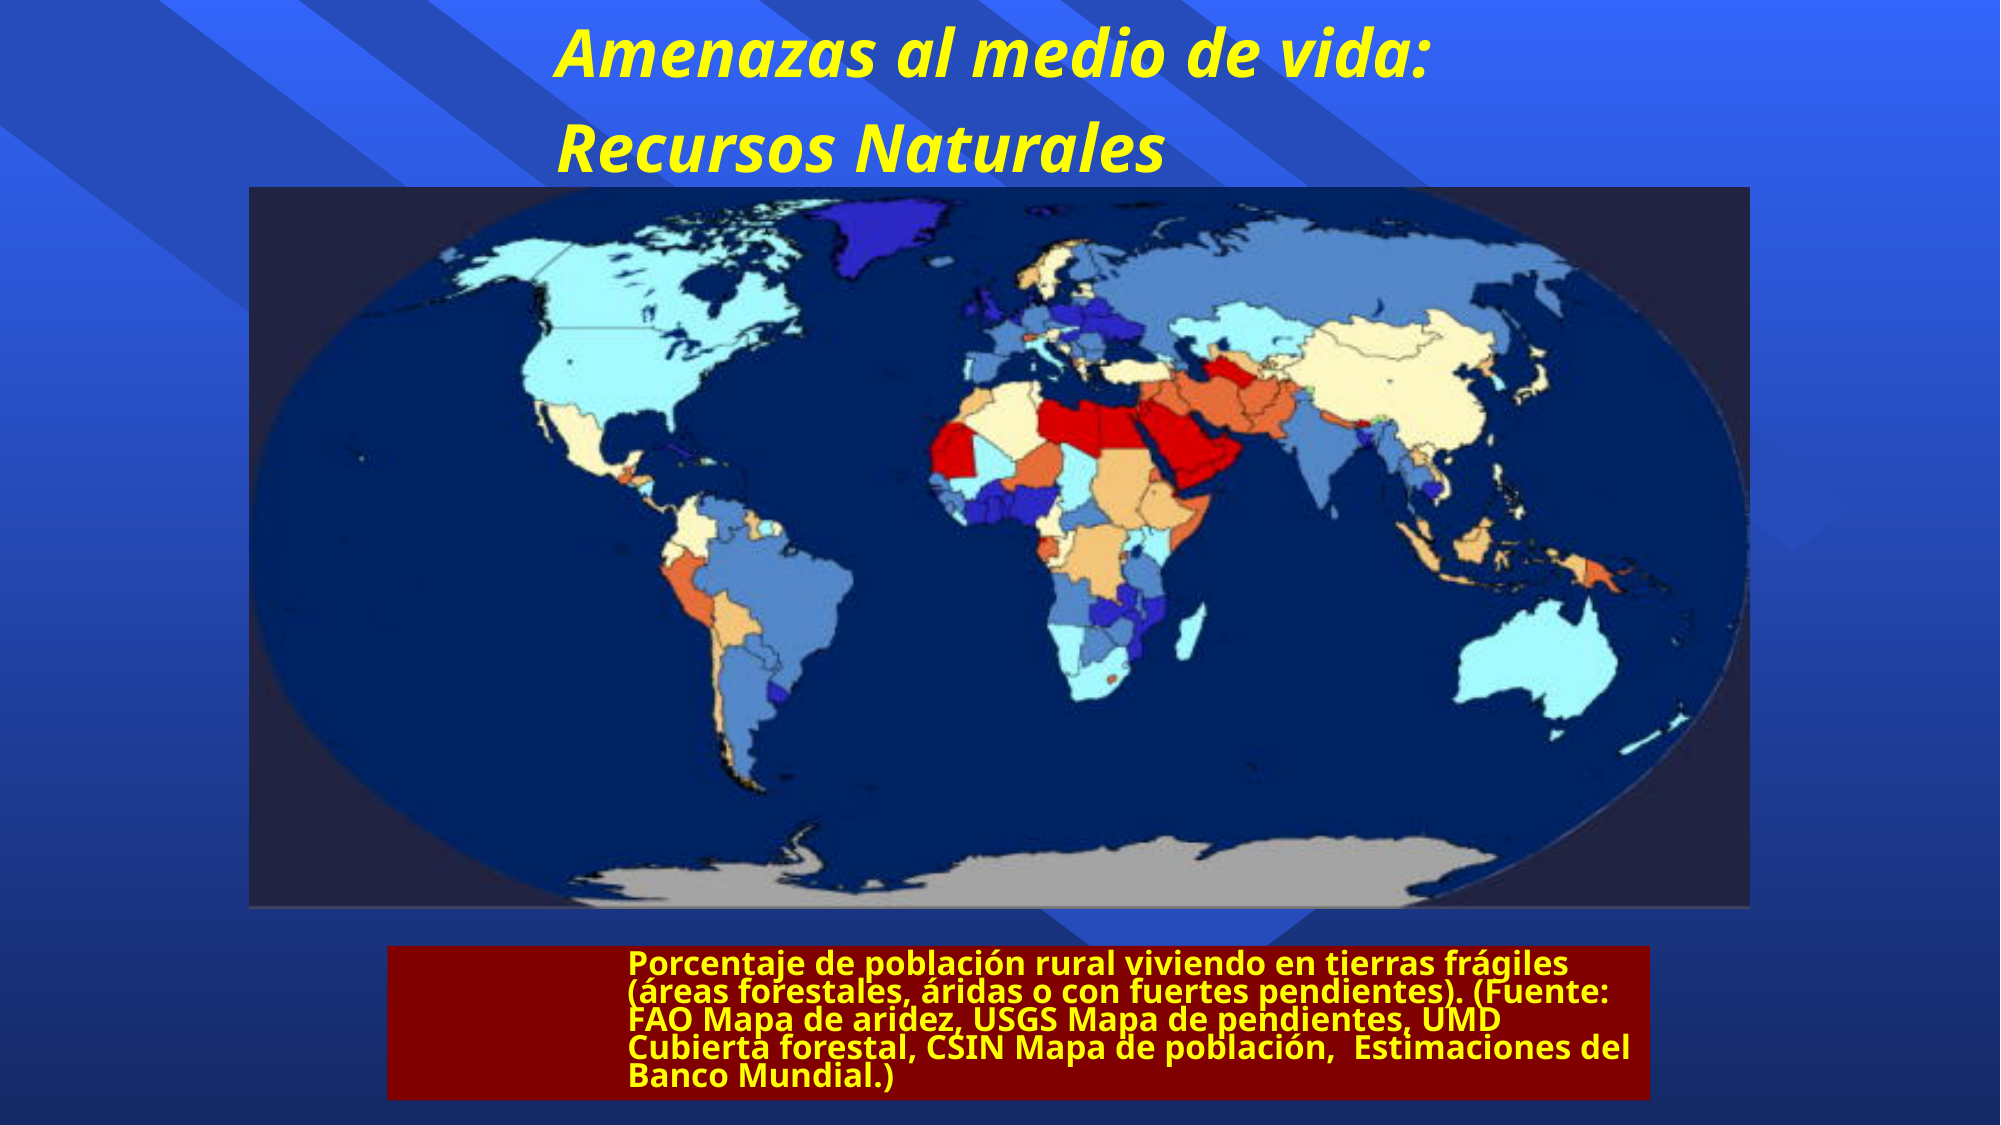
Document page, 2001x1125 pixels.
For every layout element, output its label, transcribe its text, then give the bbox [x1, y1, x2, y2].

text_box Porcentaje de población rural viviendo en tierras frágiles (áreas forestales, áridas o con fuertes pendientes). (Fuente: FAO Mapa de aridez, USGS Mapa de pendientes, UMD Cubierta forestal, CSIN Mapa de población, Estimaciones del Banco Mundial.) [387, 945, 1650, 1101]
text_box Amenazas al medio de vida: Recursos Naturales [542, 3, 1465, 186]
picture [249, 187, 1751, 909]
